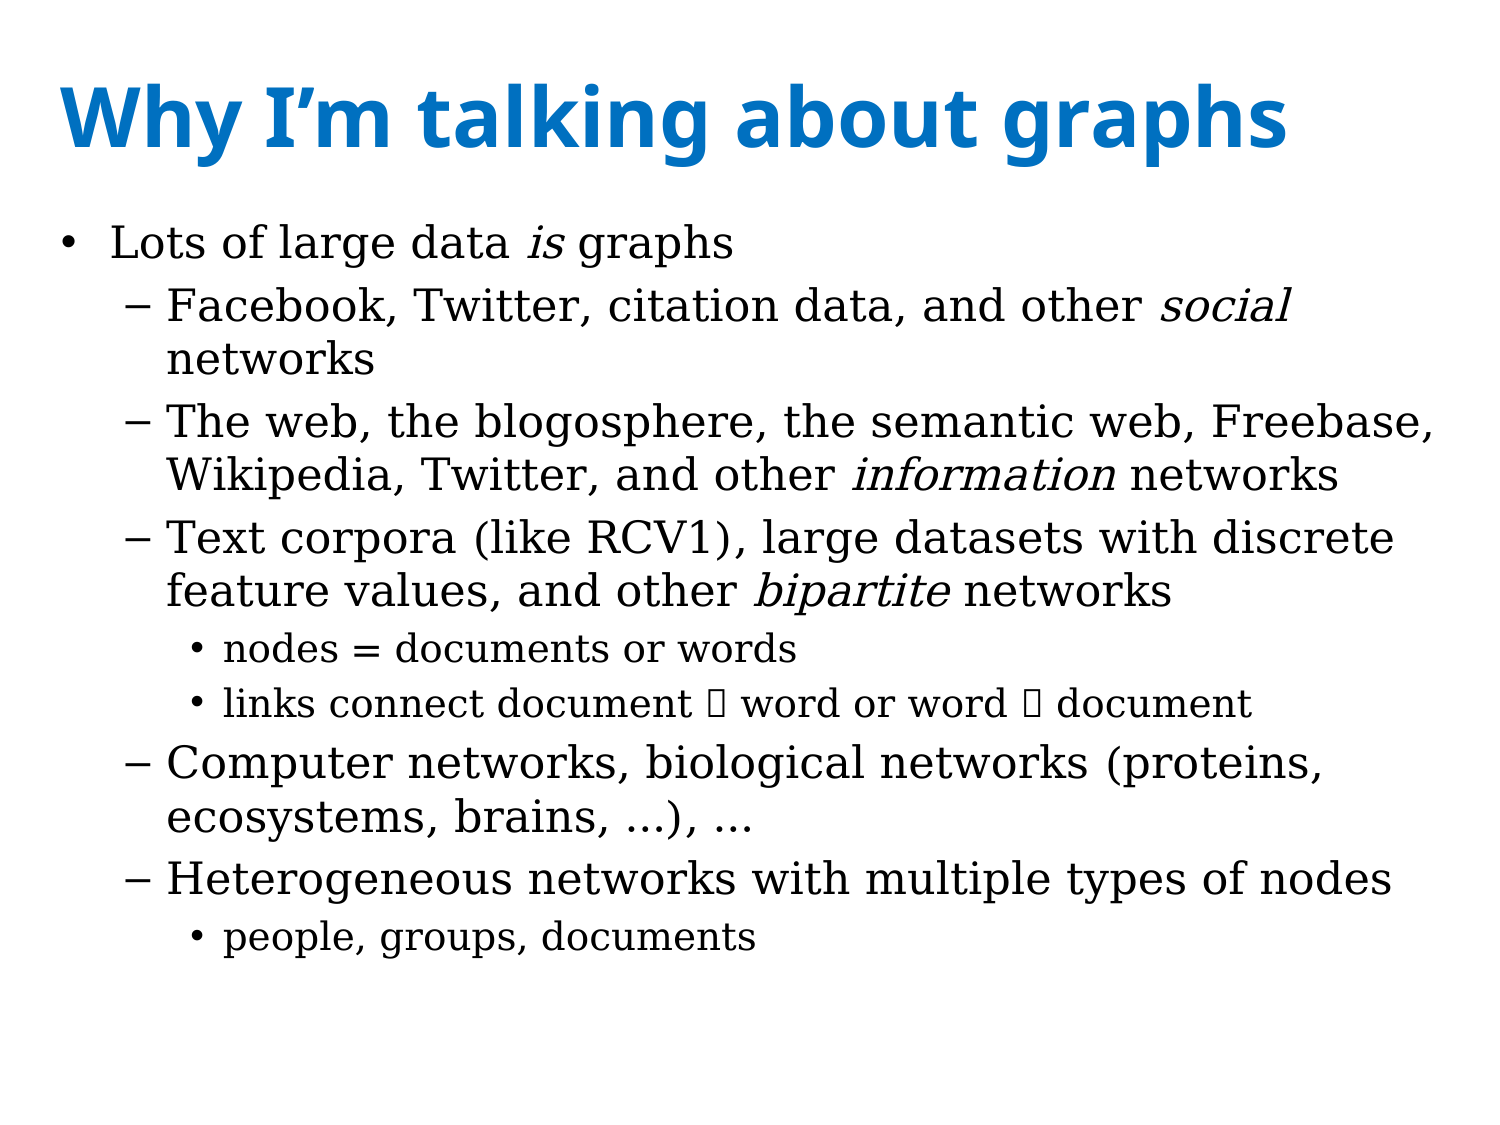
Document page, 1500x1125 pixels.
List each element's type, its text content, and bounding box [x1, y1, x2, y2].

title Why I’m talking about graphs [45, 47, 1465, 180]
list Lots of large data is graphs Facebook, Twitter, citation data, and other social networks The web, the blogosphere, the semantic web, Freebase, Wikipedia, Twitter, and other information networks Text corpora (like RCV1), large datasets with discrete feature values, and other bipartite networks nodes = documents or words links connect document  word or word  document Computer networks, biological networks (proteins, ecosystems, brains, …), … Heterogeneous networks with multiple types of nodes people, groups, documents [45, 206, 1465, 1043]
